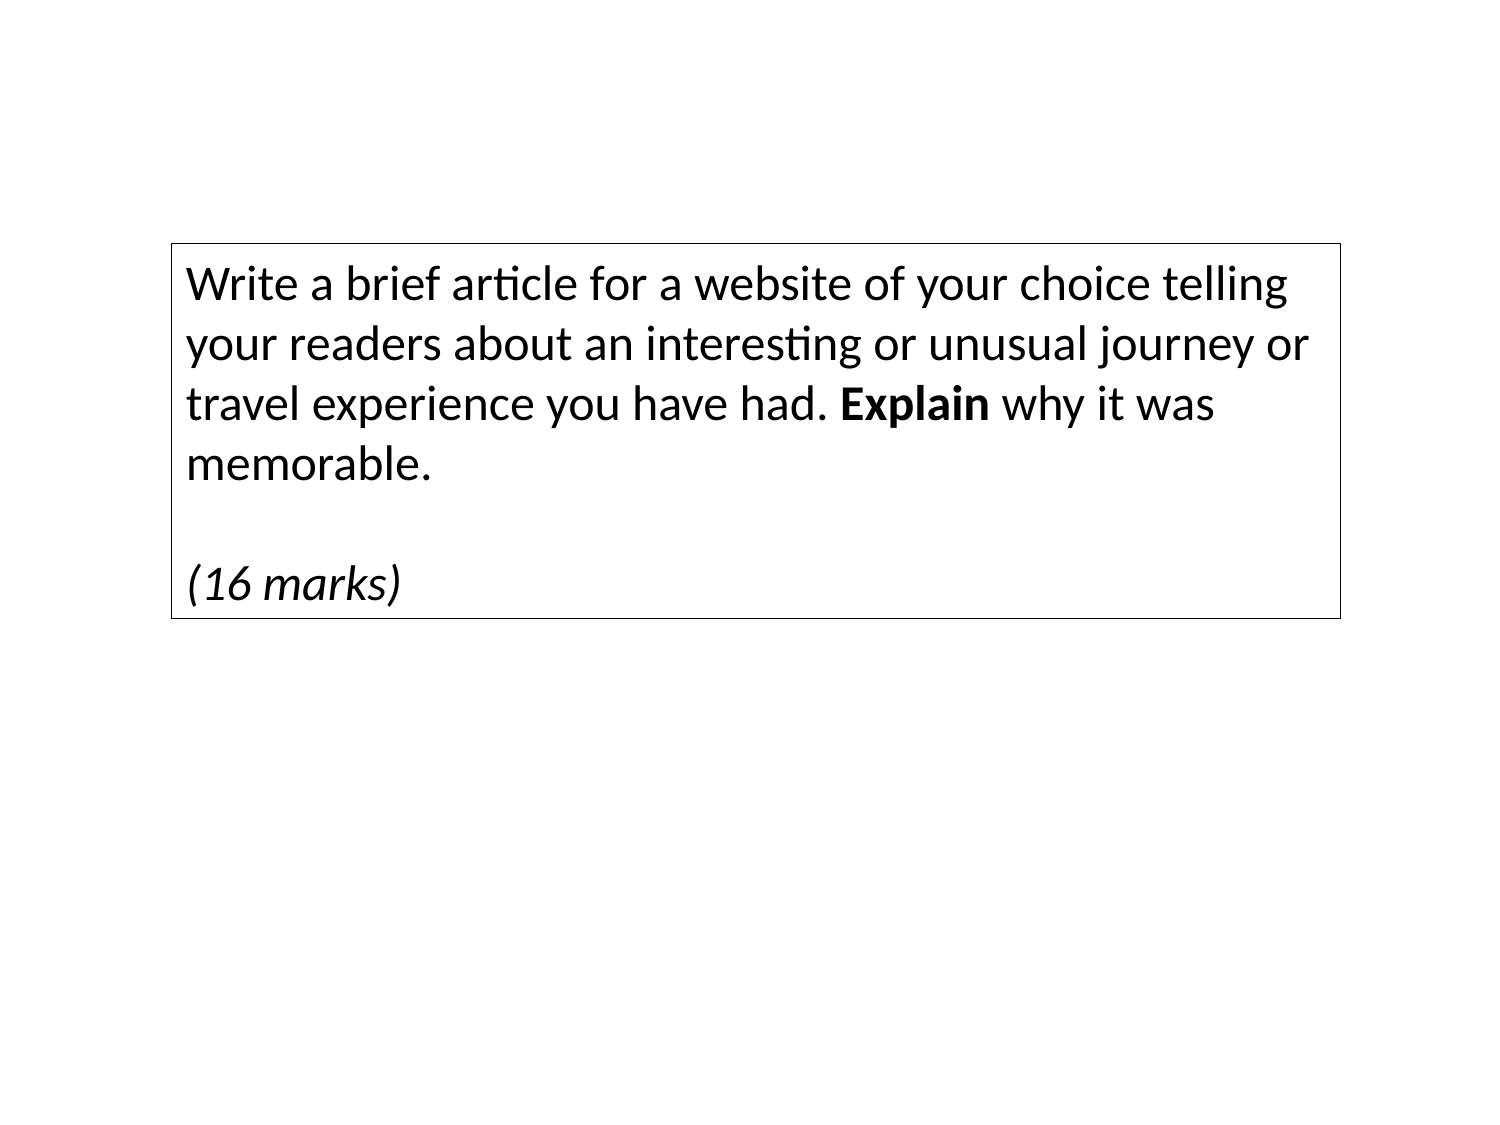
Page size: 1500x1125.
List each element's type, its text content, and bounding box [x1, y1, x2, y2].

text_box Write a brief article for a website of your choice telling your readers about an interesting or unusual journey or travel experience you have had. Explain why it was memorable. (16 marks) [171, 243, 1341, 619]
